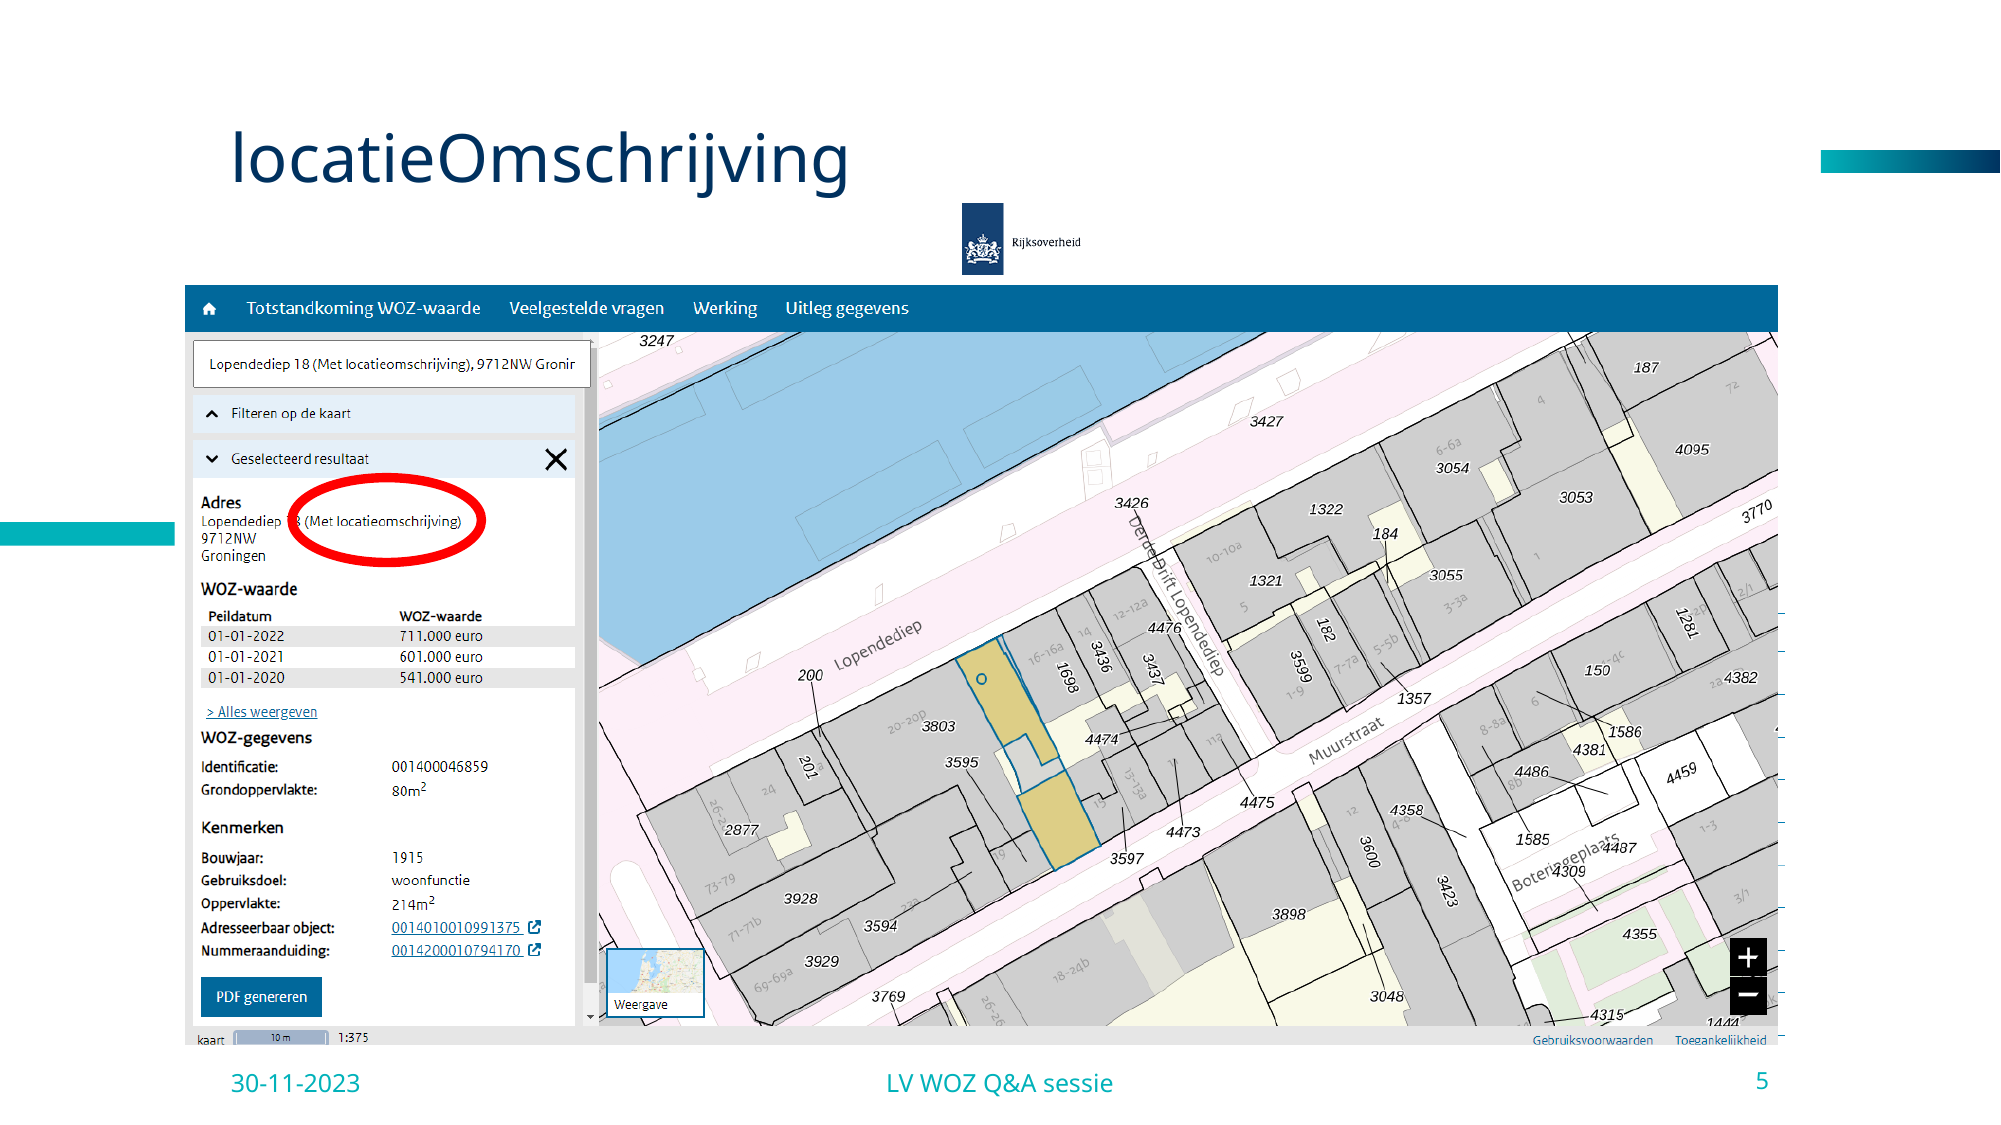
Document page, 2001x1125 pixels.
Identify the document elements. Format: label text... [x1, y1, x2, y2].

title locatieOmschrijving [215, 84, 1785, 203]
footer LV WOZ Q&A sessie [456, 1058, 1544, 1106]
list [185, 203, 1785, 1046]
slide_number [215, 1058, 398, 1106]
slide_number 5 [1602, 1058, 1784, 1106]
